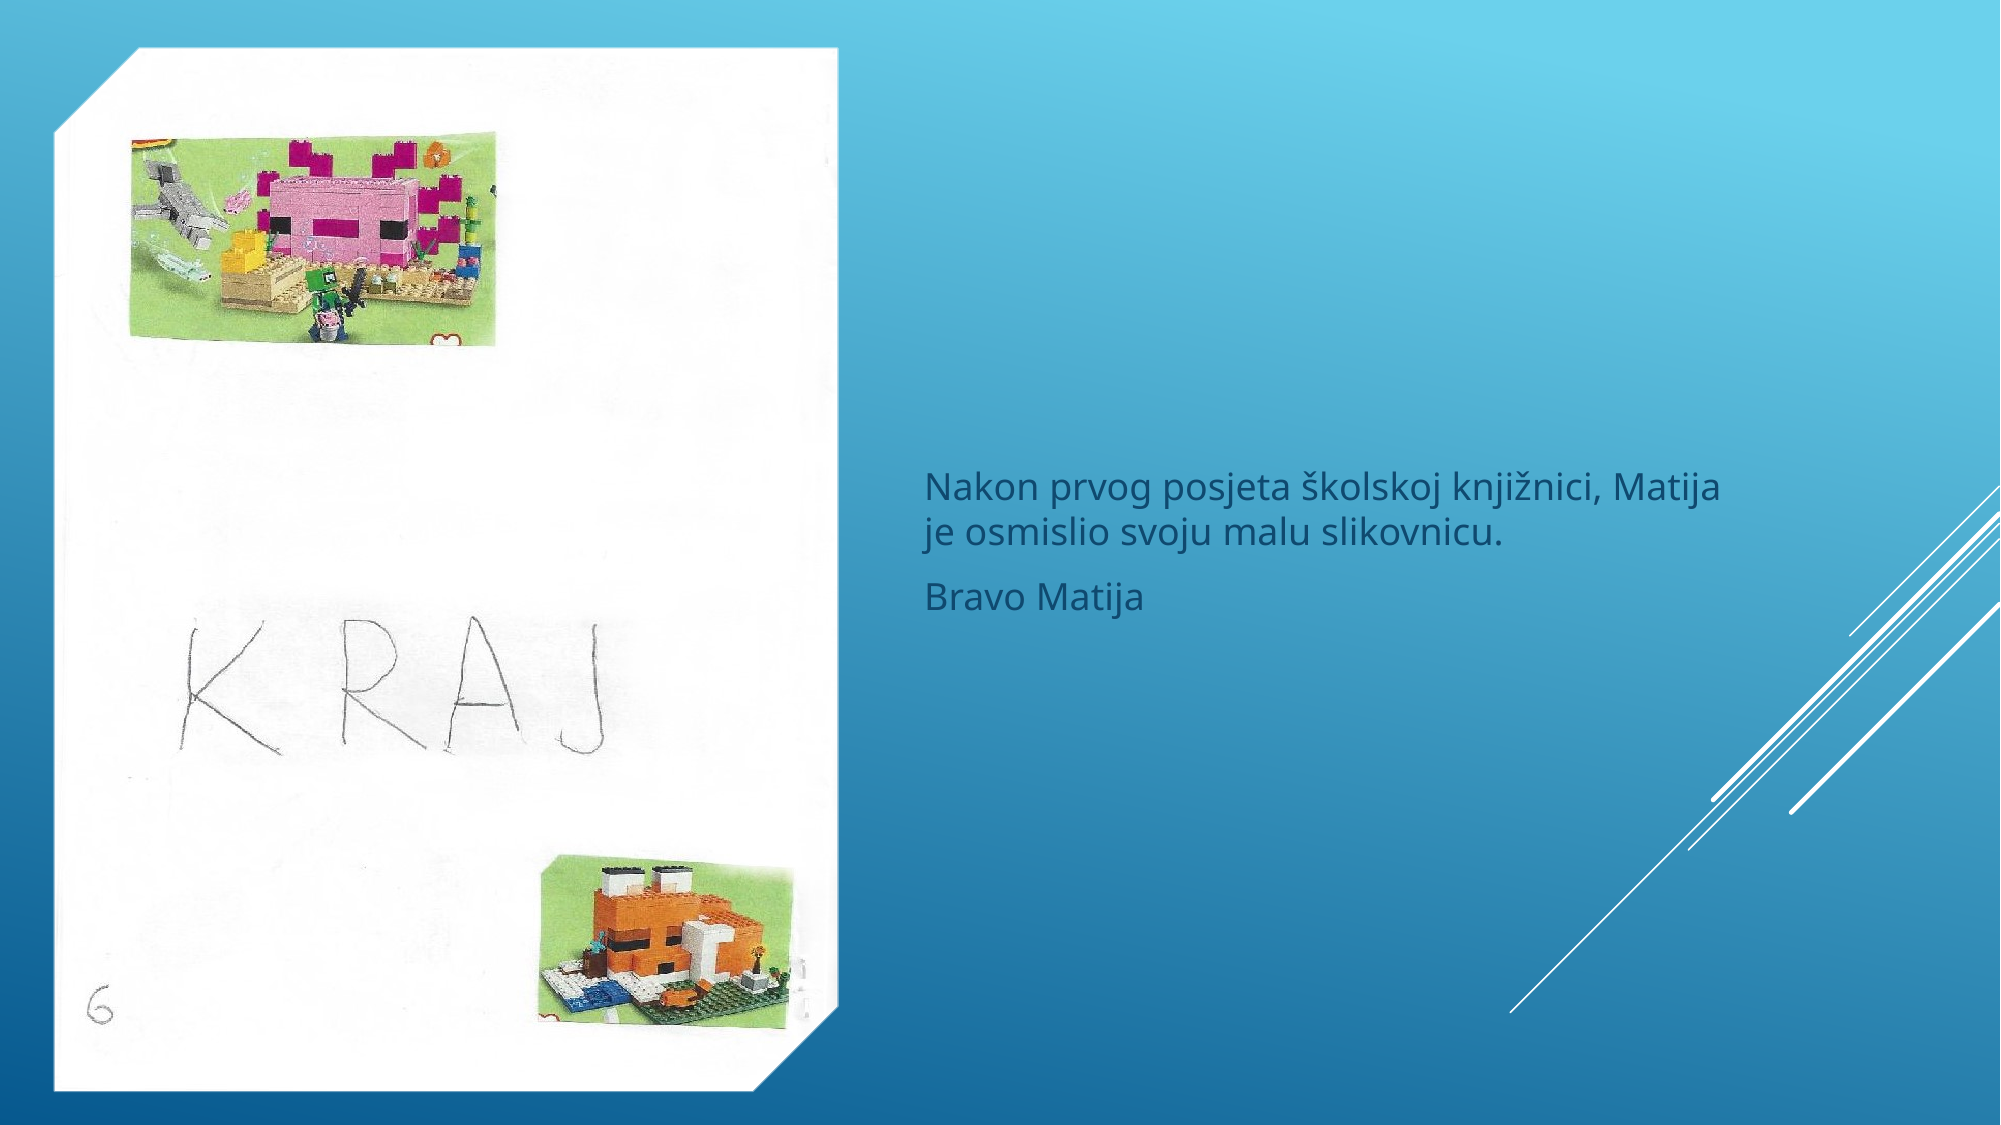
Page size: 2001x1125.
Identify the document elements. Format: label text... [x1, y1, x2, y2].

picture [54, 48, 838, 1092]
list Nakon prvog posjeta školskoj knjižnici, Matija je osmislio svoju malu slikovnicu. Bravo Matija [909, 455, 1763, 792]
